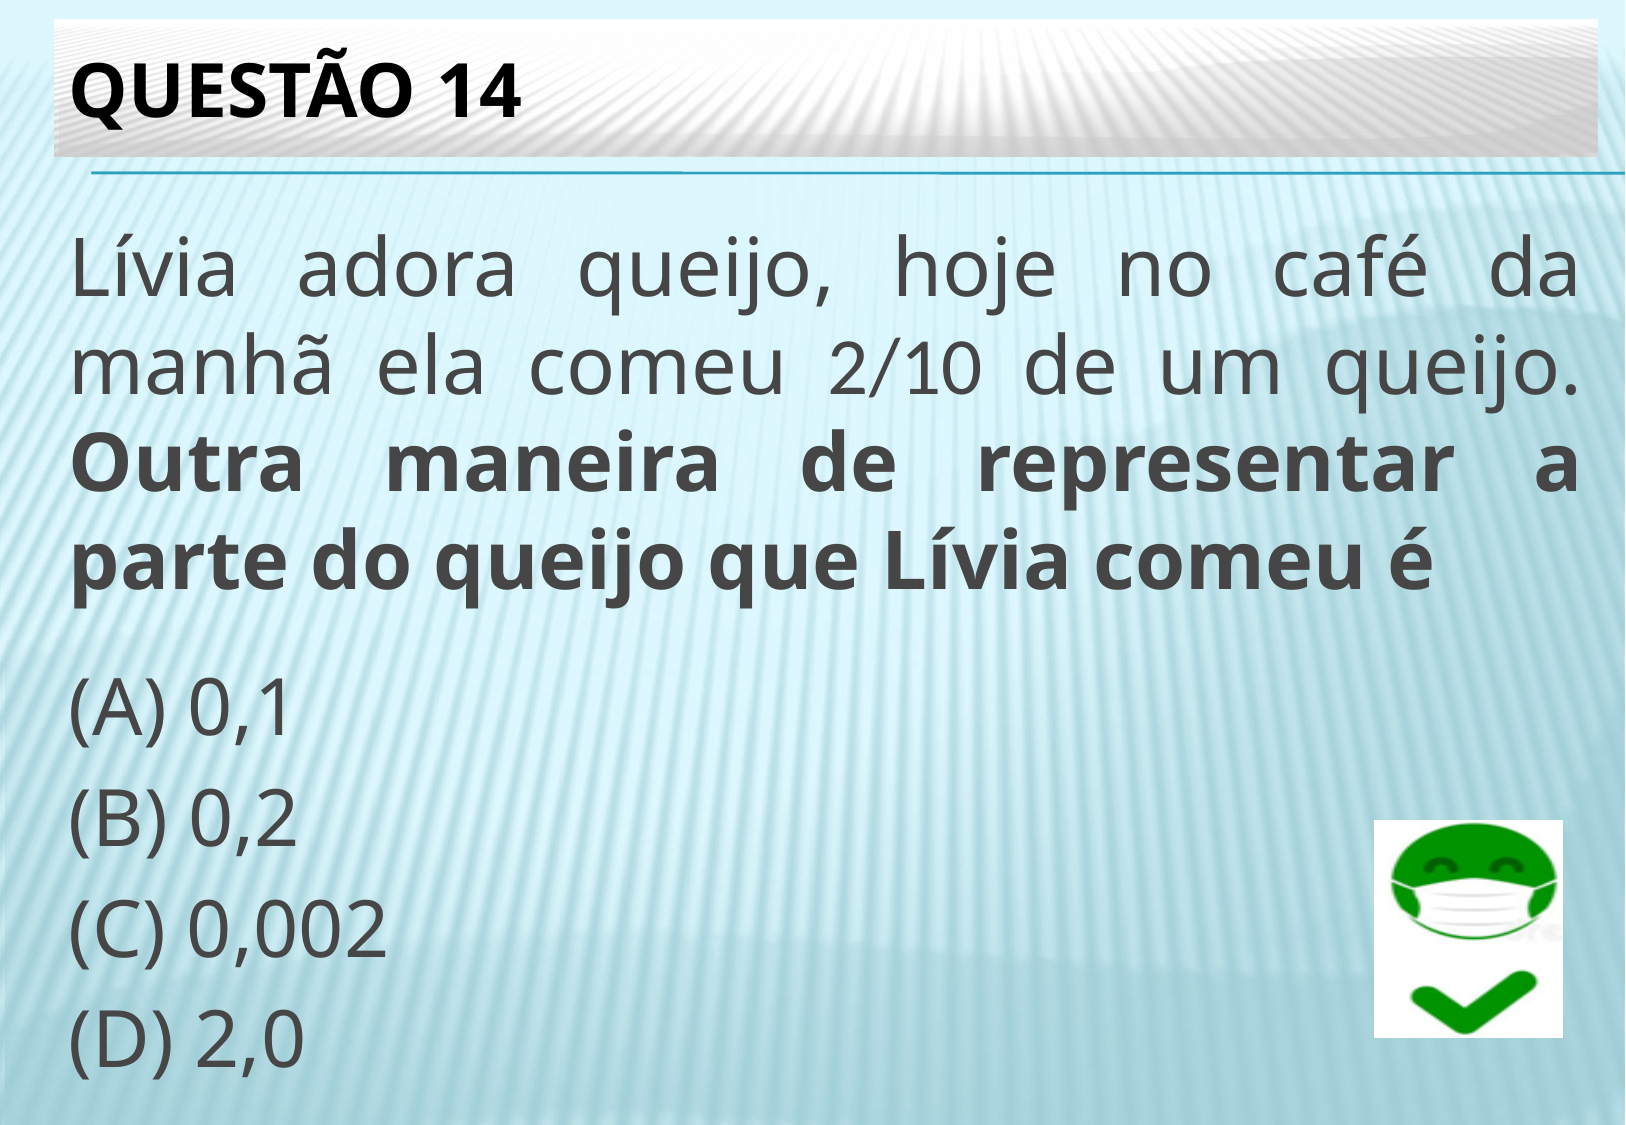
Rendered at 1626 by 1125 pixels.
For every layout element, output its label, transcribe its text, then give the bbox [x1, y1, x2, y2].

picture [1374, 819, 1563, 1038]
list Lívia adora queijo, hoje no café da manhã ela comeu 2/10 de um queijo. Outra maneira de representar a parte do queijo que Lívia comeu é (A) 0,1 (B) 0,2 (C) 0,002 (D) 2,0 [54, 208, 1598, 1125]
title Questão 14 [54, 19, 1598, 157]
